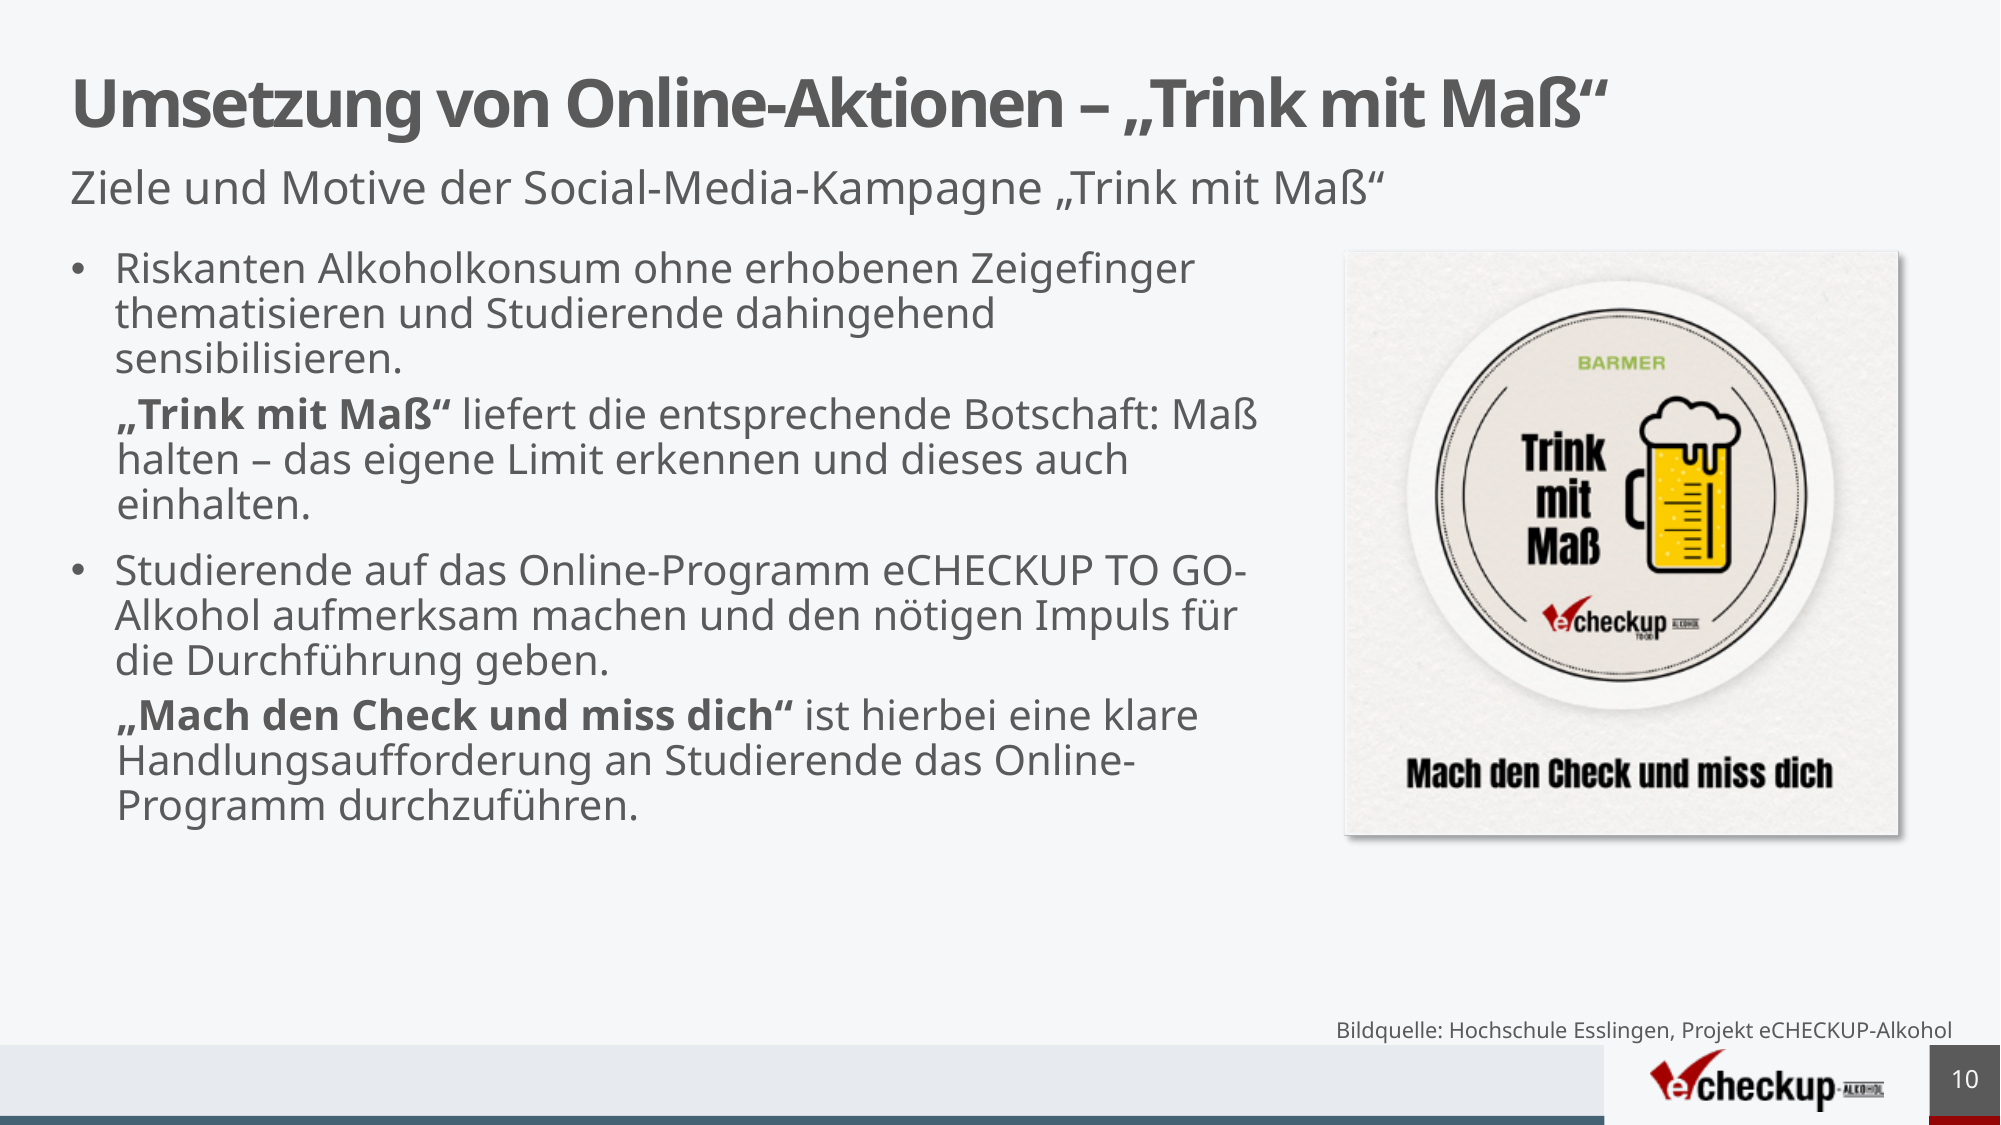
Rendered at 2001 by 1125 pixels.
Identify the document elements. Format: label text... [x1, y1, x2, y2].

picture [1650, 1051, 1884, 1112]
picture [1340, 247, 1913, 850]
list Ziele und Motive der Social-Media-Kampagne „Trink mit Maß“ [70, 165, 1931, 225]
slide_number 10 [1929, 1045, 2000, 1116]
list Riskanten Alkoholkonsum ohne erhobenen Zeigefinger thematisieren und Studierende dahingehend sensibilisieren. „Trink mit Maß“ liefert die entsprechende Botschaft: Maß halten – das eigene Limit erkennen und dieses auch einhalten. Studierende auf das Online-Programm eCHECKUP TO GO-Alkohol aufmerksam machen und den nötigen Impuls für die Durchführung geben. „Mach den Check und miss dich“ ist hierbei eine klare Handlungsaufforderung an Studierende das Online-Programm durchzuführen. [70, 248, 1274, 1016]
title Umsetzung von Online-Aktionen – „Trink mit Maß“ [70, 70, 1932, 142]
text_box Bildquelle: Hochschule Esslingen, Projekt eCHECKUP-Alkohol [1321, 1009, 1969, 1051]
